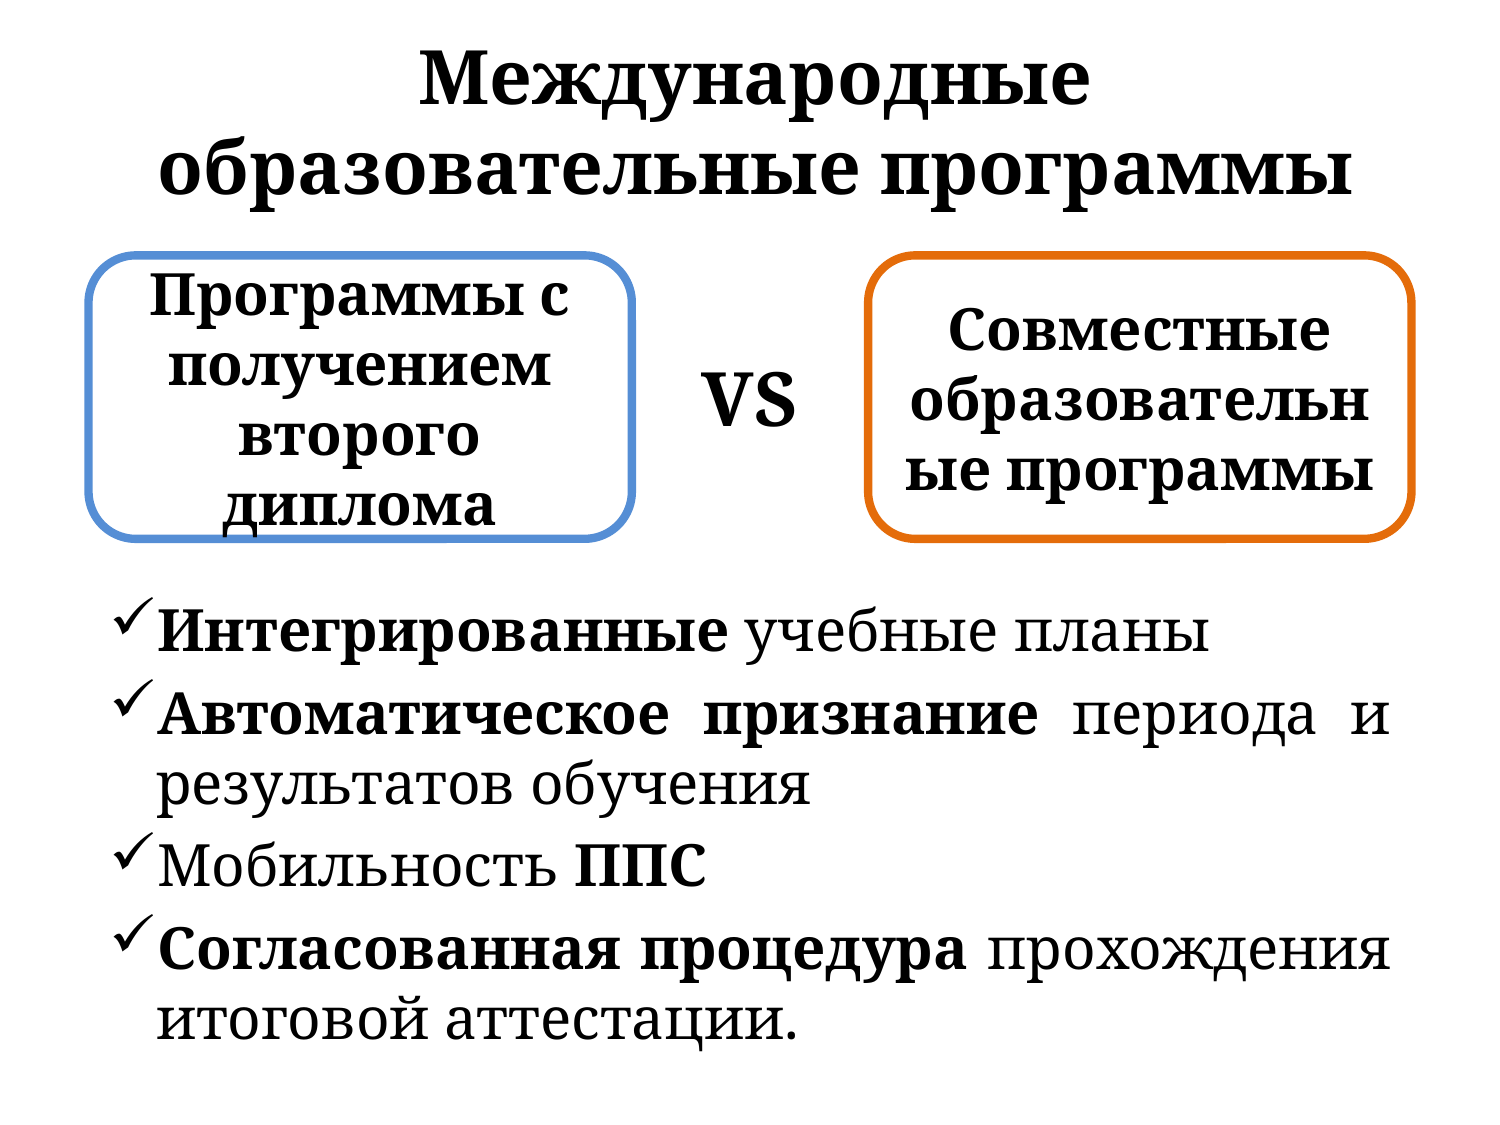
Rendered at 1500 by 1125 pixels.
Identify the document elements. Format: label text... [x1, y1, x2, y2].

title Международные образовательные программы [76, 19, 1436, 220]
text_box Интегрированные учебные планы Автоматическое признание периода и результатов обучения Мобильность ППС Согласованная процедура прохождения итоговой аттестации. [94, 586, 1406, 1059]
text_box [88, 255, 1412, 540]
